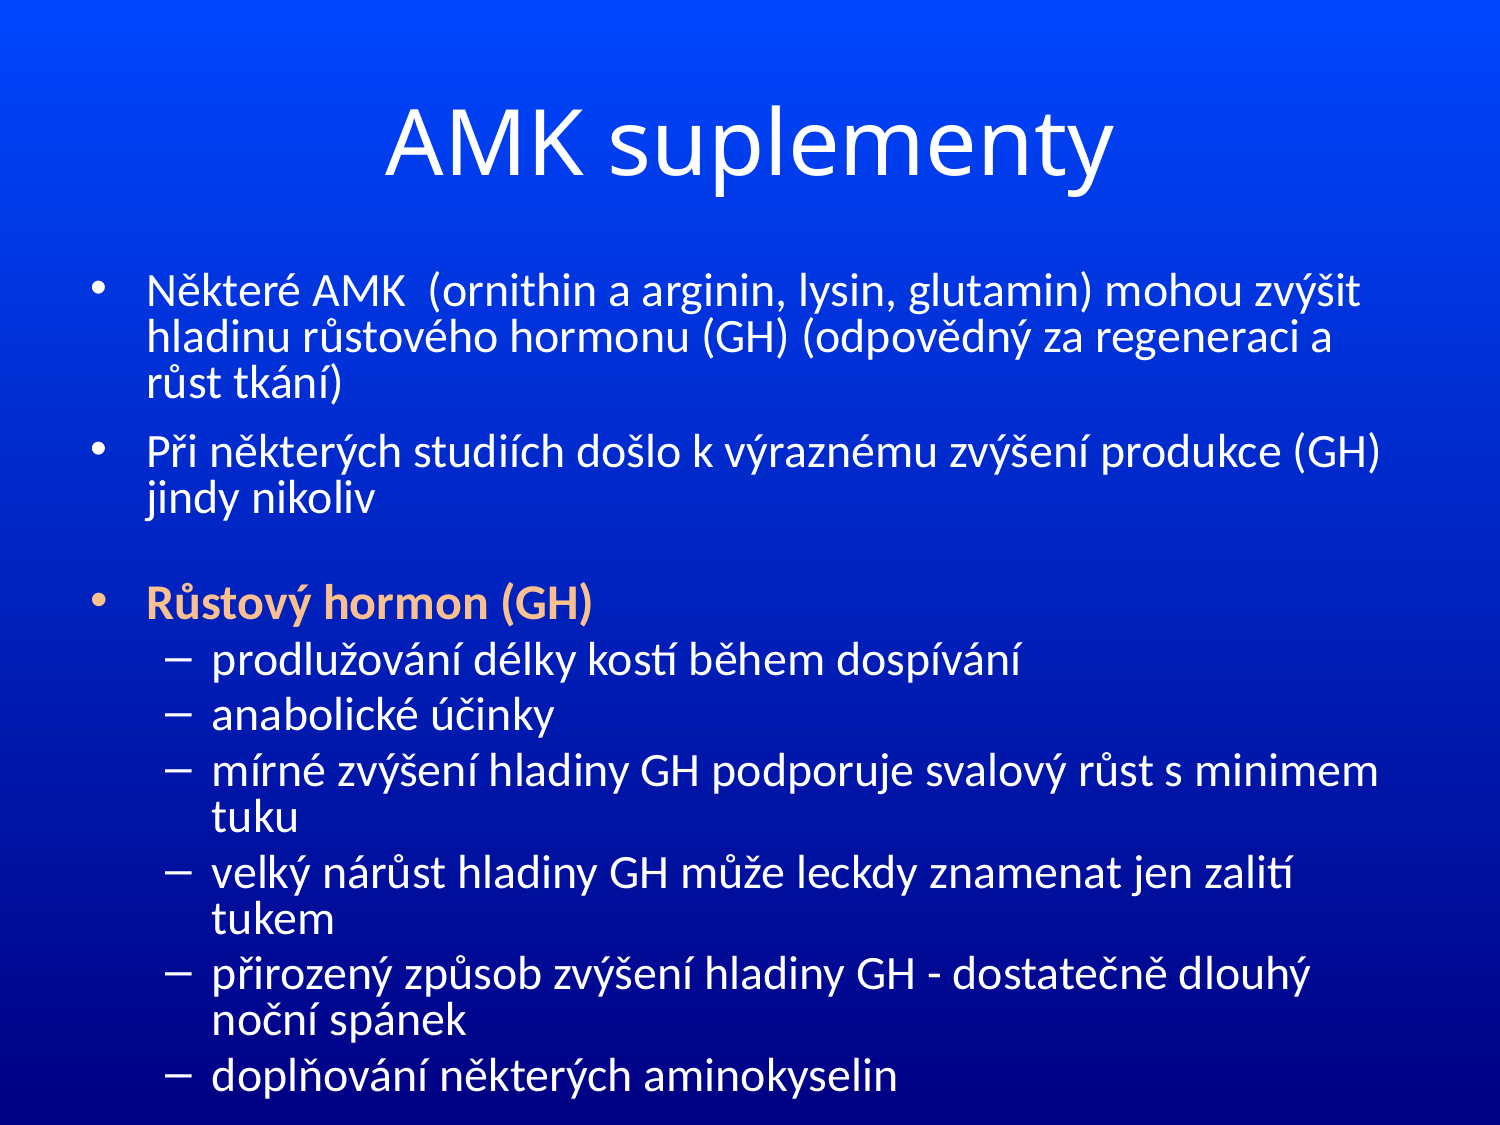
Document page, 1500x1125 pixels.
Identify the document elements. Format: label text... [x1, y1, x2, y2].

title AMK suplementy [74, 44, 1426, 233]
list Některé AMK (ornithin a arginin, lysin, glutamin) mohou zvýšit hladinu růstového hormonu (GH) (odpovědný za regeneraci a růst tkání) Při některých studiích došlo k výraznému zvýšení produkce (GH) jindy nikoliv Růstový hormon (GH) prodlužování délky kostí během dospívání anabolické účinky mírné zvýšení hladiny GH podporuje svalový růst s minimem tuku velký nárůst hladiny GH může leckdy znamenat jen zalití tukem přirozený způsob zvýšení hladiny GH - dostatečně dlouhý noční spánek doplňování některých aminokyselin [74, 262, 1426, 1125]
